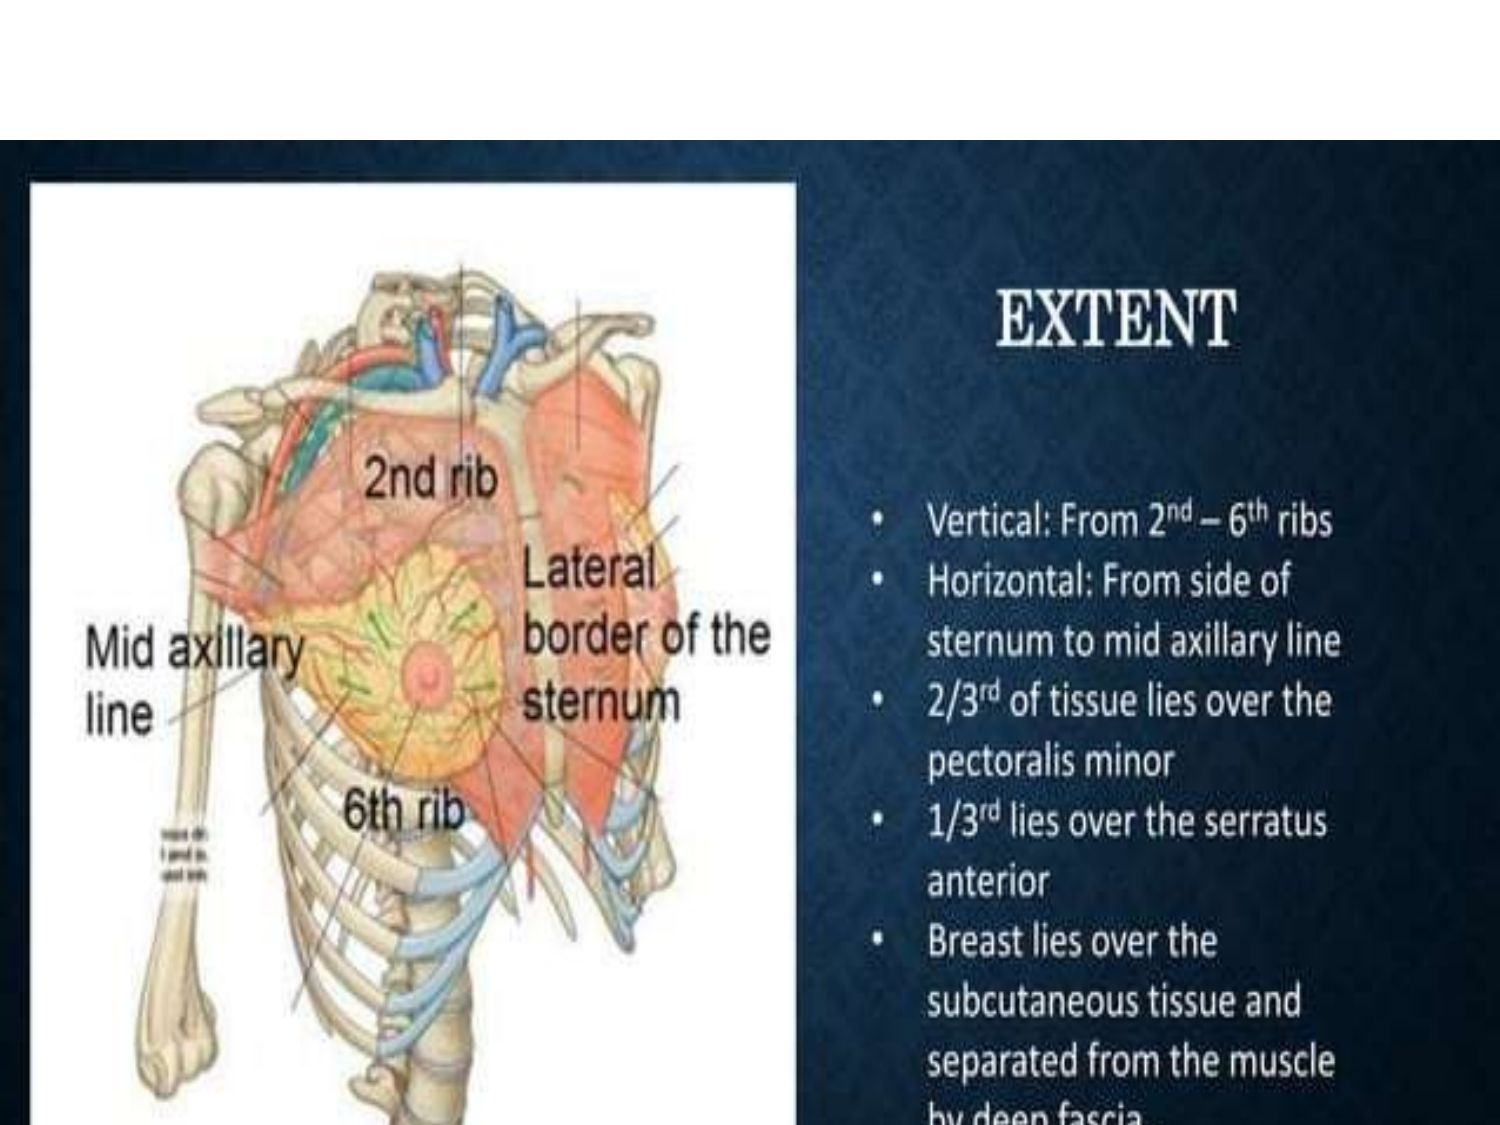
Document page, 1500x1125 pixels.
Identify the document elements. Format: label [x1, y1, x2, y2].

picture [0, 139, 1500, 1125]
